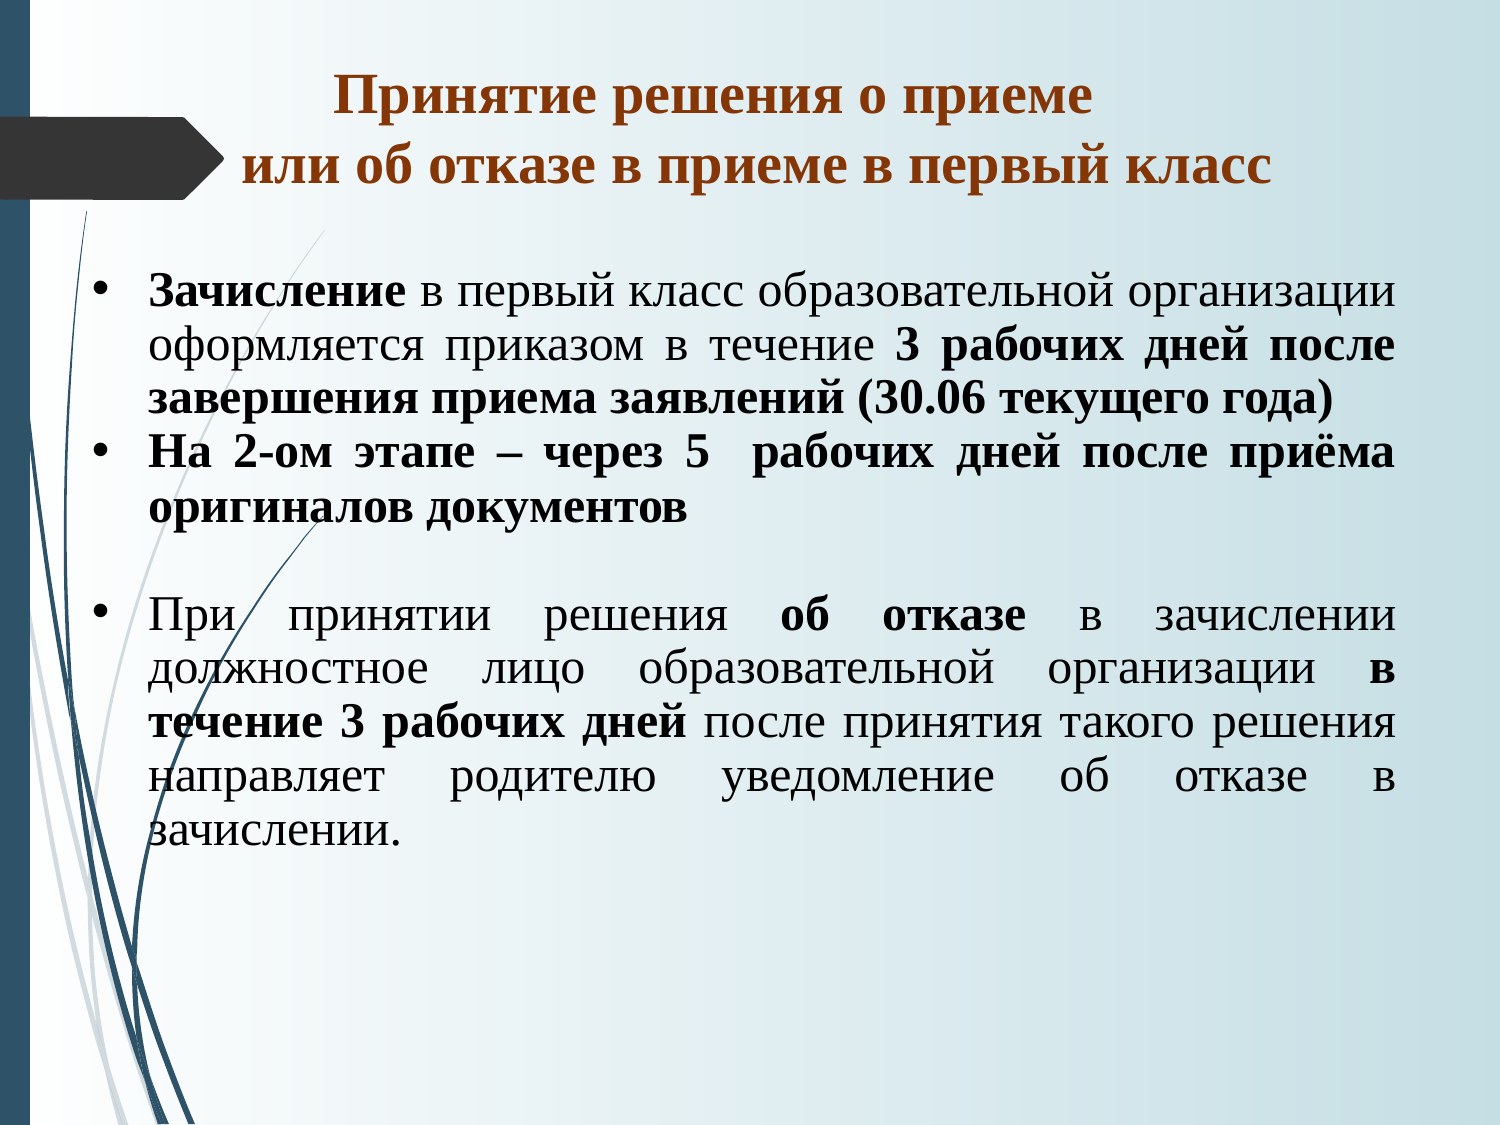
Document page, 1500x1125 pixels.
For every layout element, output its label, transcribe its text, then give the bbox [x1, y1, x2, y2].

text_box Принятие решения о приеме или об отказе в приеме в первый класс [0, 31, 1442, 220]
text_box Зачисление в первый класс образовательной организации оформляется приказом в течение 3 рабочих дней после завершения приема заявлений (30.06 текущего года) На 2-ом этапе – через 5 рабочих дней после приёма оригиналов документов При принятии решения об отказе в зачислении должностное лицо образовательной организации в течение 3 рабочих дней после принятия такого решения направляет родителю уведомление об отказе в зачислении. [76, 255, 1412, 953]
